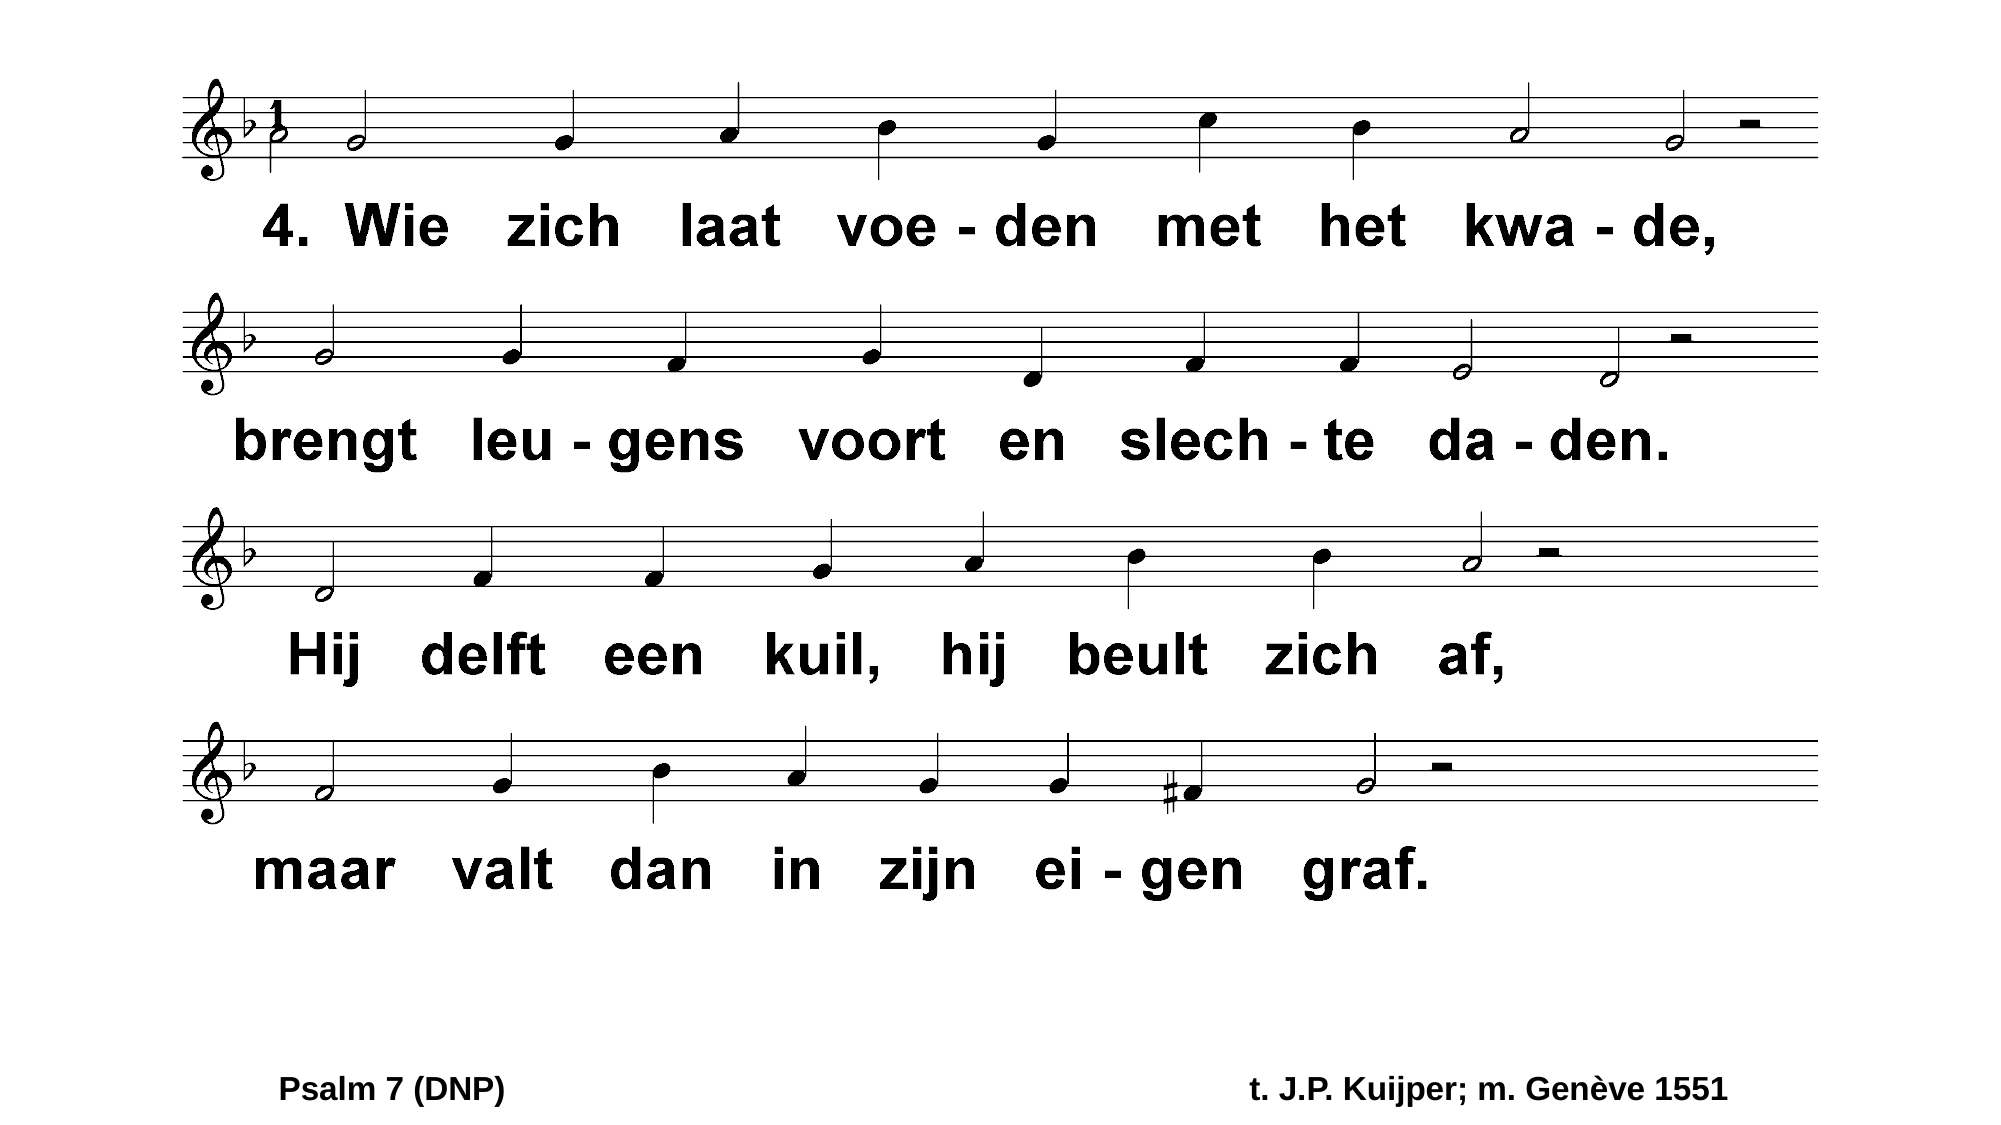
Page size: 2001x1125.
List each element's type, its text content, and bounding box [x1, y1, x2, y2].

picture [166, 62, 1834, 917]
text_box Psalm 7 (DNP) t. J.P. Kuijper; m. Genève 1551 [263, 1059, 1745, 1115]
